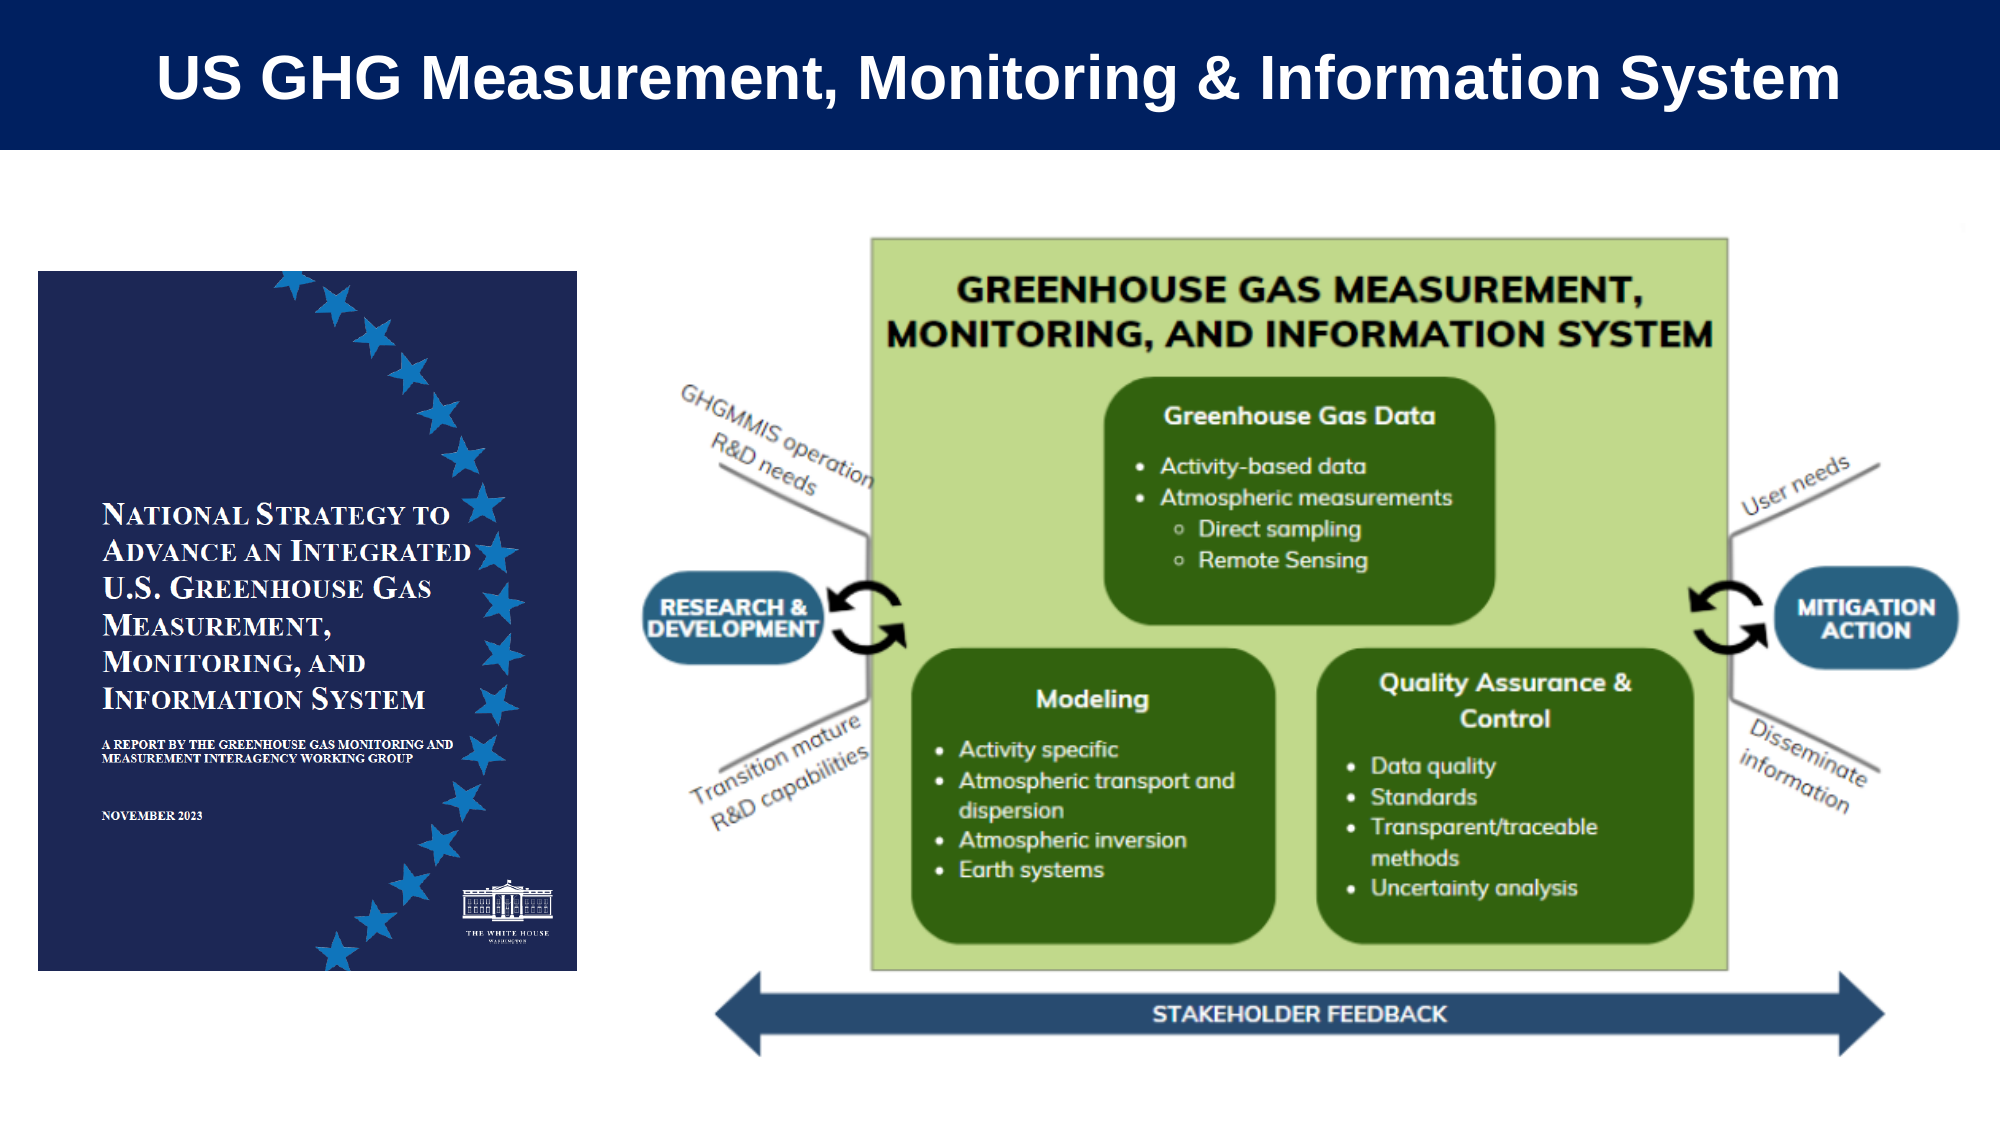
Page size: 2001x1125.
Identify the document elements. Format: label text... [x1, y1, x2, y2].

text_box US GHG Measurement, Monitoring & Information System [0, 0, 2000, 151]
picture [38, 223, 1989, 1069]
